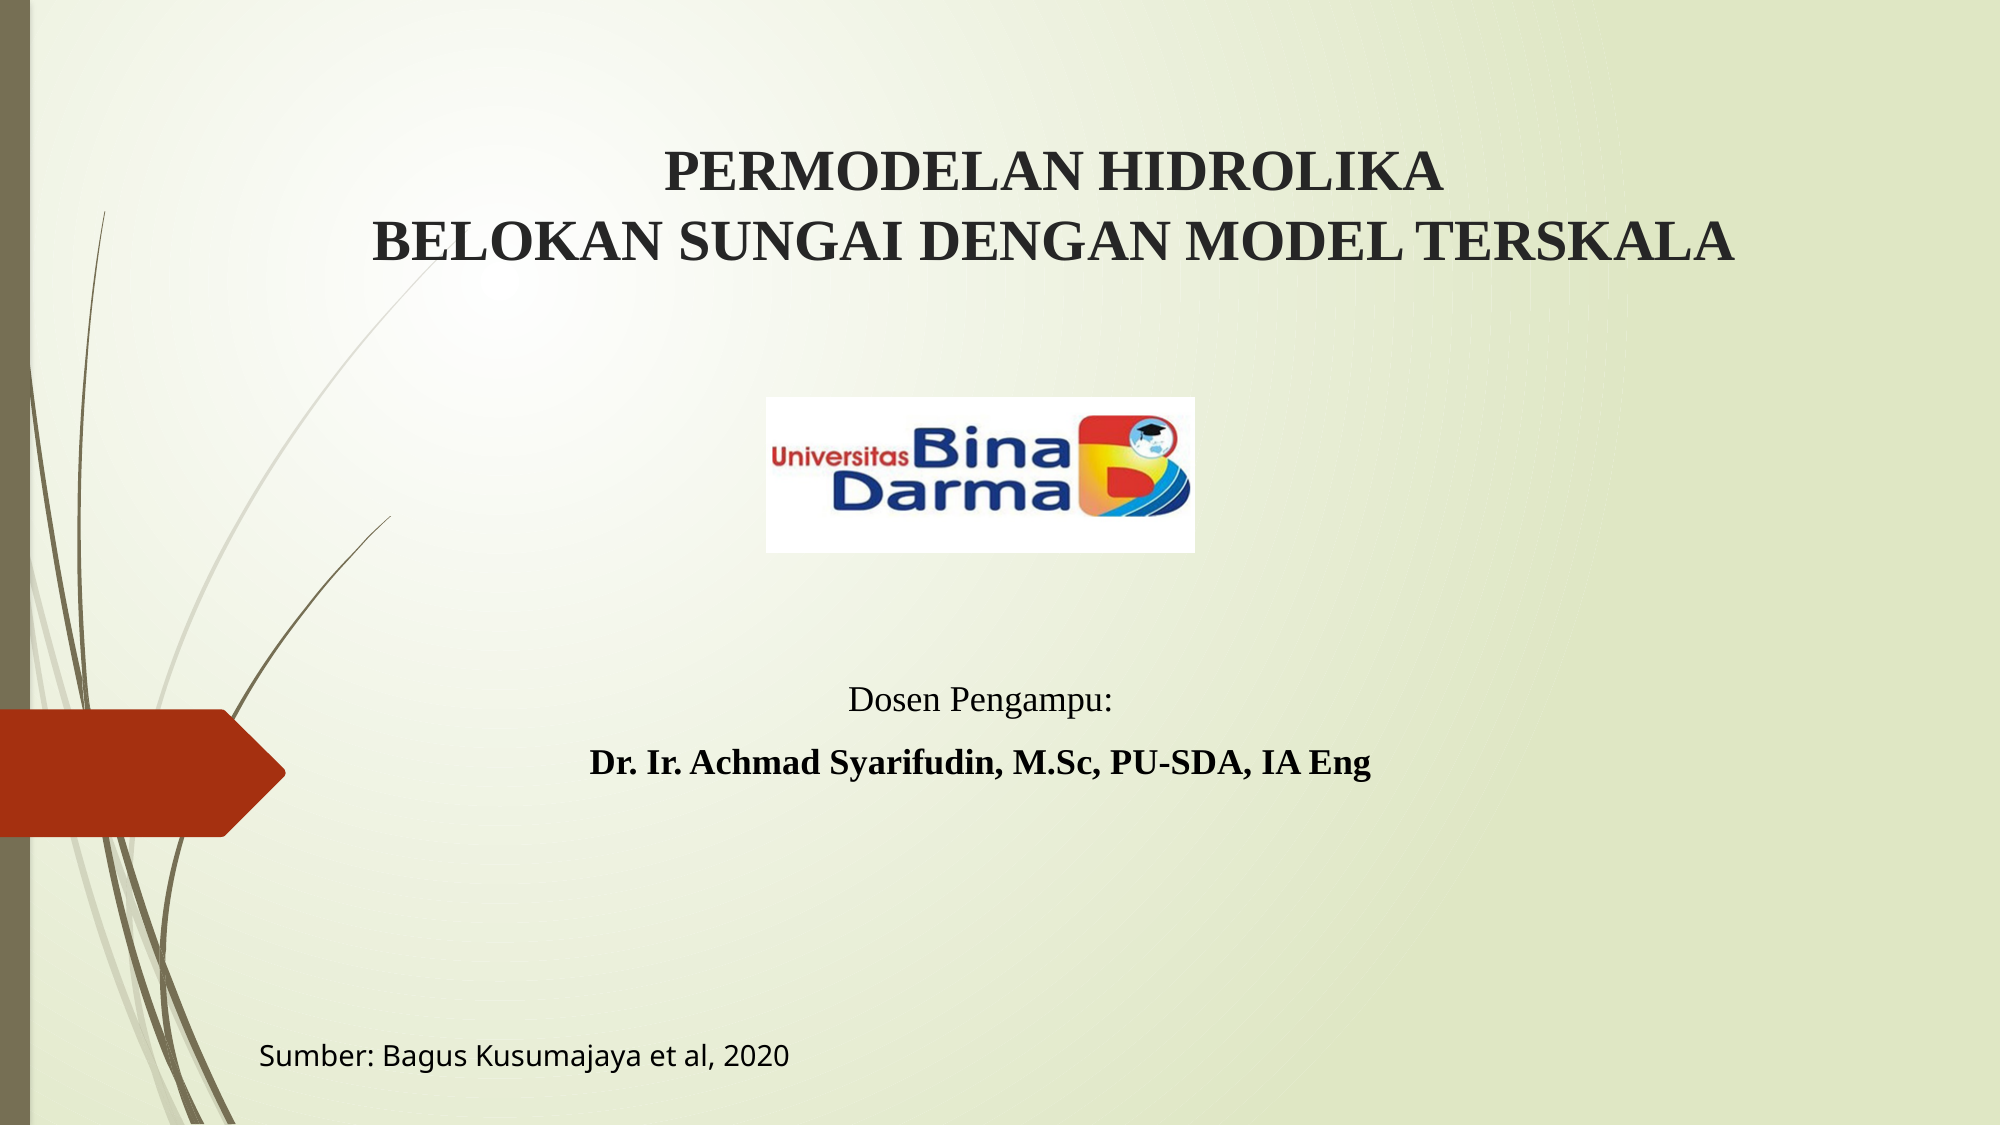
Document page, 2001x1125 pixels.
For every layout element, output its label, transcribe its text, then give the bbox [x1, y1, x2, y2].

text_box Sumber: Bagus Kusumajaya et al, 2020 [244, 1029, 806, 1080]
subtitle Dosen Pengampu: Dr. Ir. Achmad Syarifudin, M.Sc, PU-SDA, IA Eng [551, 667, 1410, 834]
picture [766, 397, 1195, 554]
title PERMODELAN HIDROLIKA BELOKAN SUNGAI DENGAN MODEL TERSKALA [304, 68, 1805, 280]
